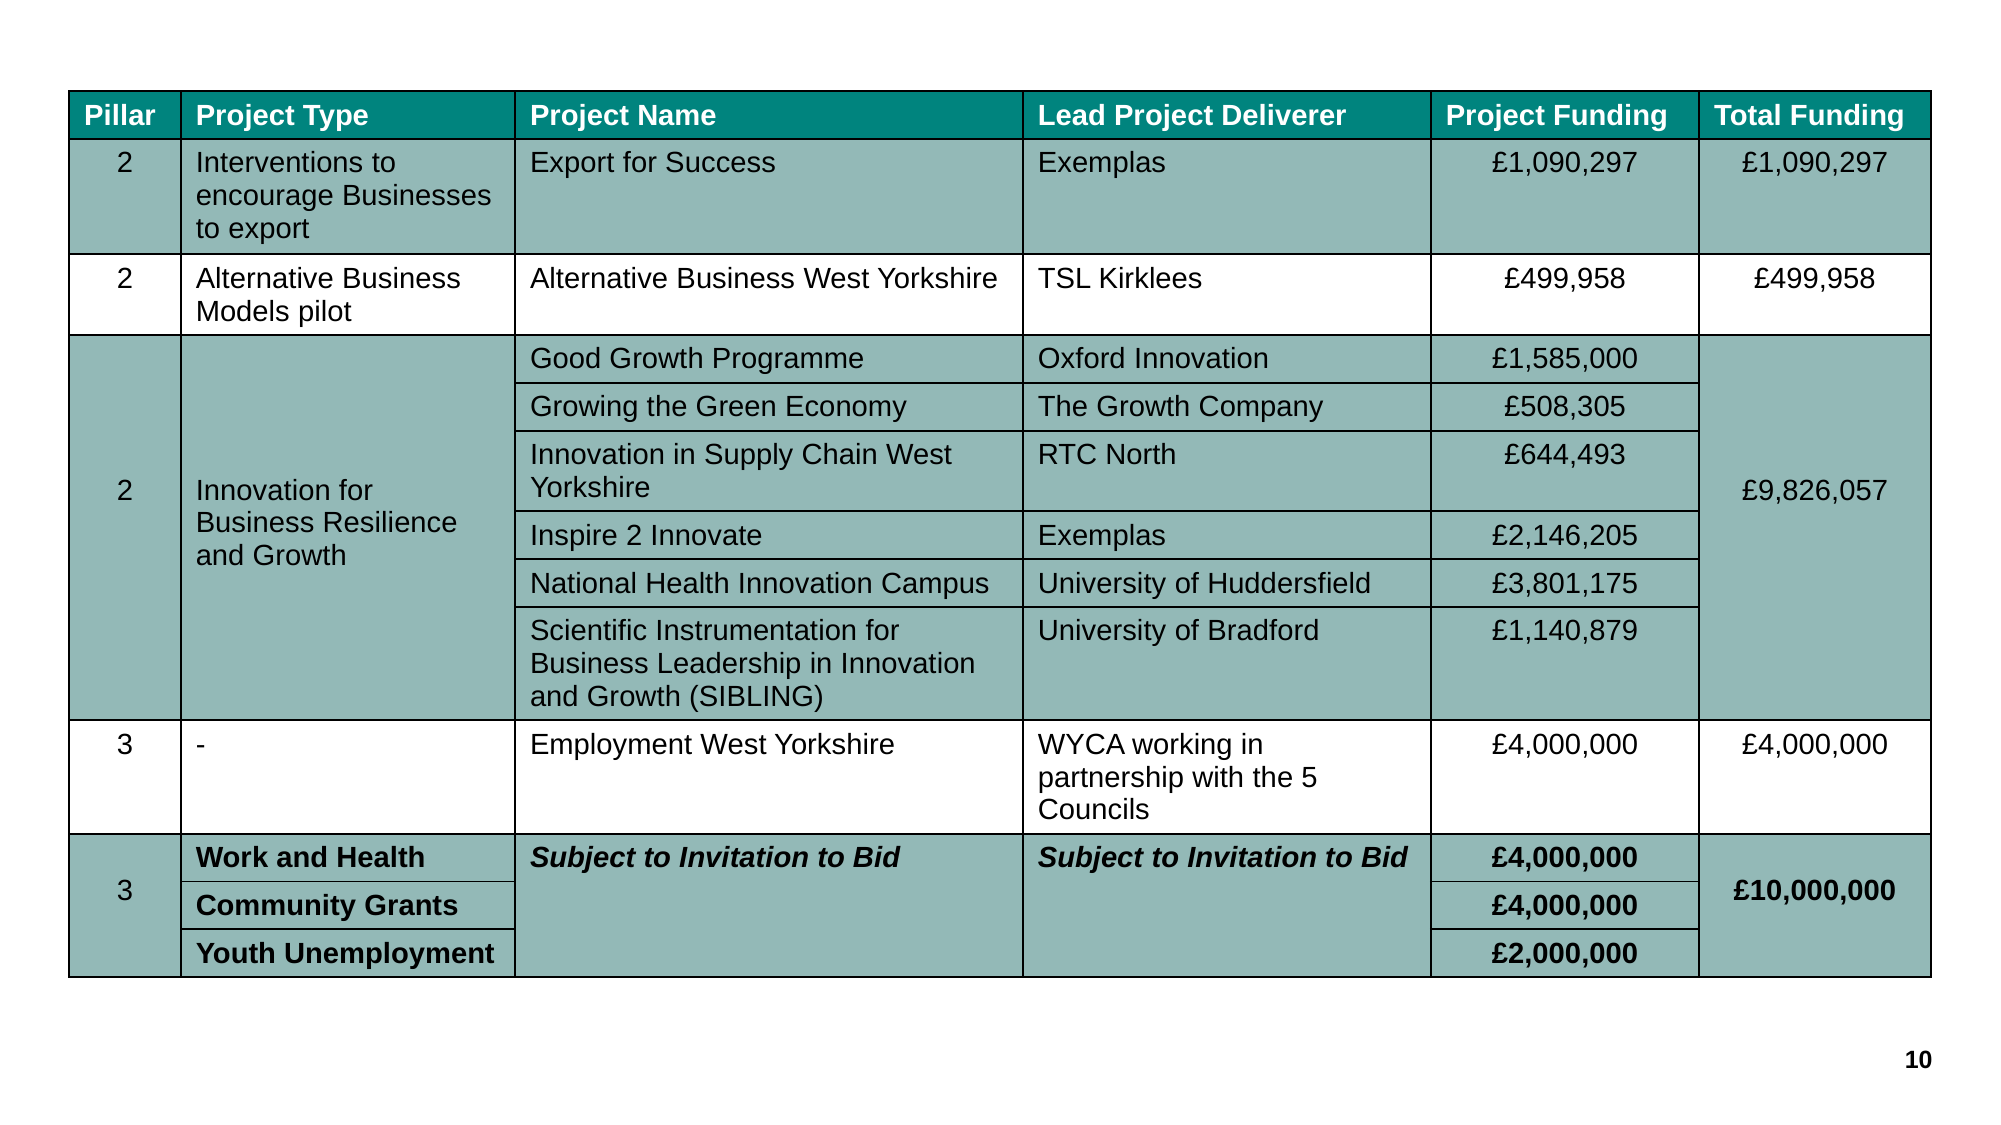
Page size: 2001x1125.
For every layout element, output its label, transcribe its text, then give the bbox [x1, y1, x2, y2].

table_cell The Growth Company [1024, 384, 1430, 430]
table_cell National Health Innovation Campus [516, 560, 1022, 606]
table_header Pillar [70, 92, 180, 138]
table_cell RTC North [1024, 432, 1430, 510]
table_cell £508,305 [1432, 384, 1698, 430]
table_cell TSL Kirklees [1024, 255, 1430, 334]
table_cell Youth Unemployment [182, 930, 514, 976]
table_cell £10,000,000 [1700, 835, 1930, 976]
table_cell Subject to Invitation to Bid [516, 835, 1022, 976]
table_cell 3 [70, 721, 180, 833]
table_cell £499,958 [1700, 255, 1930, 334]
table_header Lead Project Deliverer [1024, 92, 1430, 138]
table_cell Innovation in Supply Chain West Yorkshire [516, 432, 1022, 510]
table_cell Community Grants [182, 882, 514, 928]
table_cell £2,000,000 [1432, 930, 1698, 976]
table_cell University of Huddersfield [1024, 560, 1430, 606]
table_cell Growing the Green Economy [516, 384, 1022, 430]
table_cell Subject to Invitation to Bid [1024, 835, 1430, 976]
table_header Project Type [182, 92, 514, 138]
table_cell £1,585,000 [1432, 336, 1698, 382]
table_cell Exemplas [1024, 140, 1430, 253]
table_cell Export for Success [516, 140, 1022, 253]
table_cell Alternative Business Models pilot [182, 255, 514, 334]
table_cell £4,000,000 [1700, 721, 1930, 833]
table_cell £644,493 [1432, 432, 1698, 510]
table_cell £4,000,000 [1432, 835, 1698, 881]
table_cell £4,000,000 [1432, 721, 1698, 833]
table_cell University of Bradford [1024, 608, 1430, 719]
table_header Total Funding [1700, 92, 1930, 138]
table_cell £1,140,879 [1432, 608, 1698, 719]
table_cell WYCA working in partnership with the 5 Councils [1024, 721, 1430, 833]
table_cell Work and Health [182, 835, 514, 881]
table_cell £9,826,057 [1700, 336, 1930, 719]
table_cell £4,000,000 [1432, 882, 1698, 928]
table_cell £499,958 [1432, 255, 1698, 334]
table_cell 2 [70, 255, 180, 334]
table_cell 3 [70, 835, 180, 976]
table_cell Interventions to encourage Businesses to export [182, 140, 514, 253]
table_cell Employment West Yorkshire [516, 721, 1022, 833]
table_header Project Name [516, 92, 1022, 138]
table_cell £2,146,205 [1432, 512, 1698, 558]
table_cell - [182, 721, 514, 833]
table_cell 2 [70, 140, 180, 253]
table_cell Oxford Innovation [1024, 336, 1430, 382]
table_cell Good Growth Programme [516, 336, 1022, 382]
table_cell £3,801,175 [1432, 560, 1698, 606]
table_header Project Funding [1432, 92, 1698, 138]
table_cell Inspire 2 Innovate [516, 512, 1022, 558]
table_cell Exemplas [1024, 512, 1430, 558]
table_cell £1,090,297 [1700, 140, 1930, 253]
table_cell Scientific Instrumentation for Business Leadership in Innovation and Growth (SIBLING) [516, 608, 1022, 719]
table_cell £1,090,297 [1432, 140, 1698, 253]
table_cell Alternative Business West Yorkshire [516, 255, 1022, 334]
table_cell 2 [70, 336, 180, 719]
table_cell Innovation for Business Resilience and Growth [182, 336, 514, 719]
